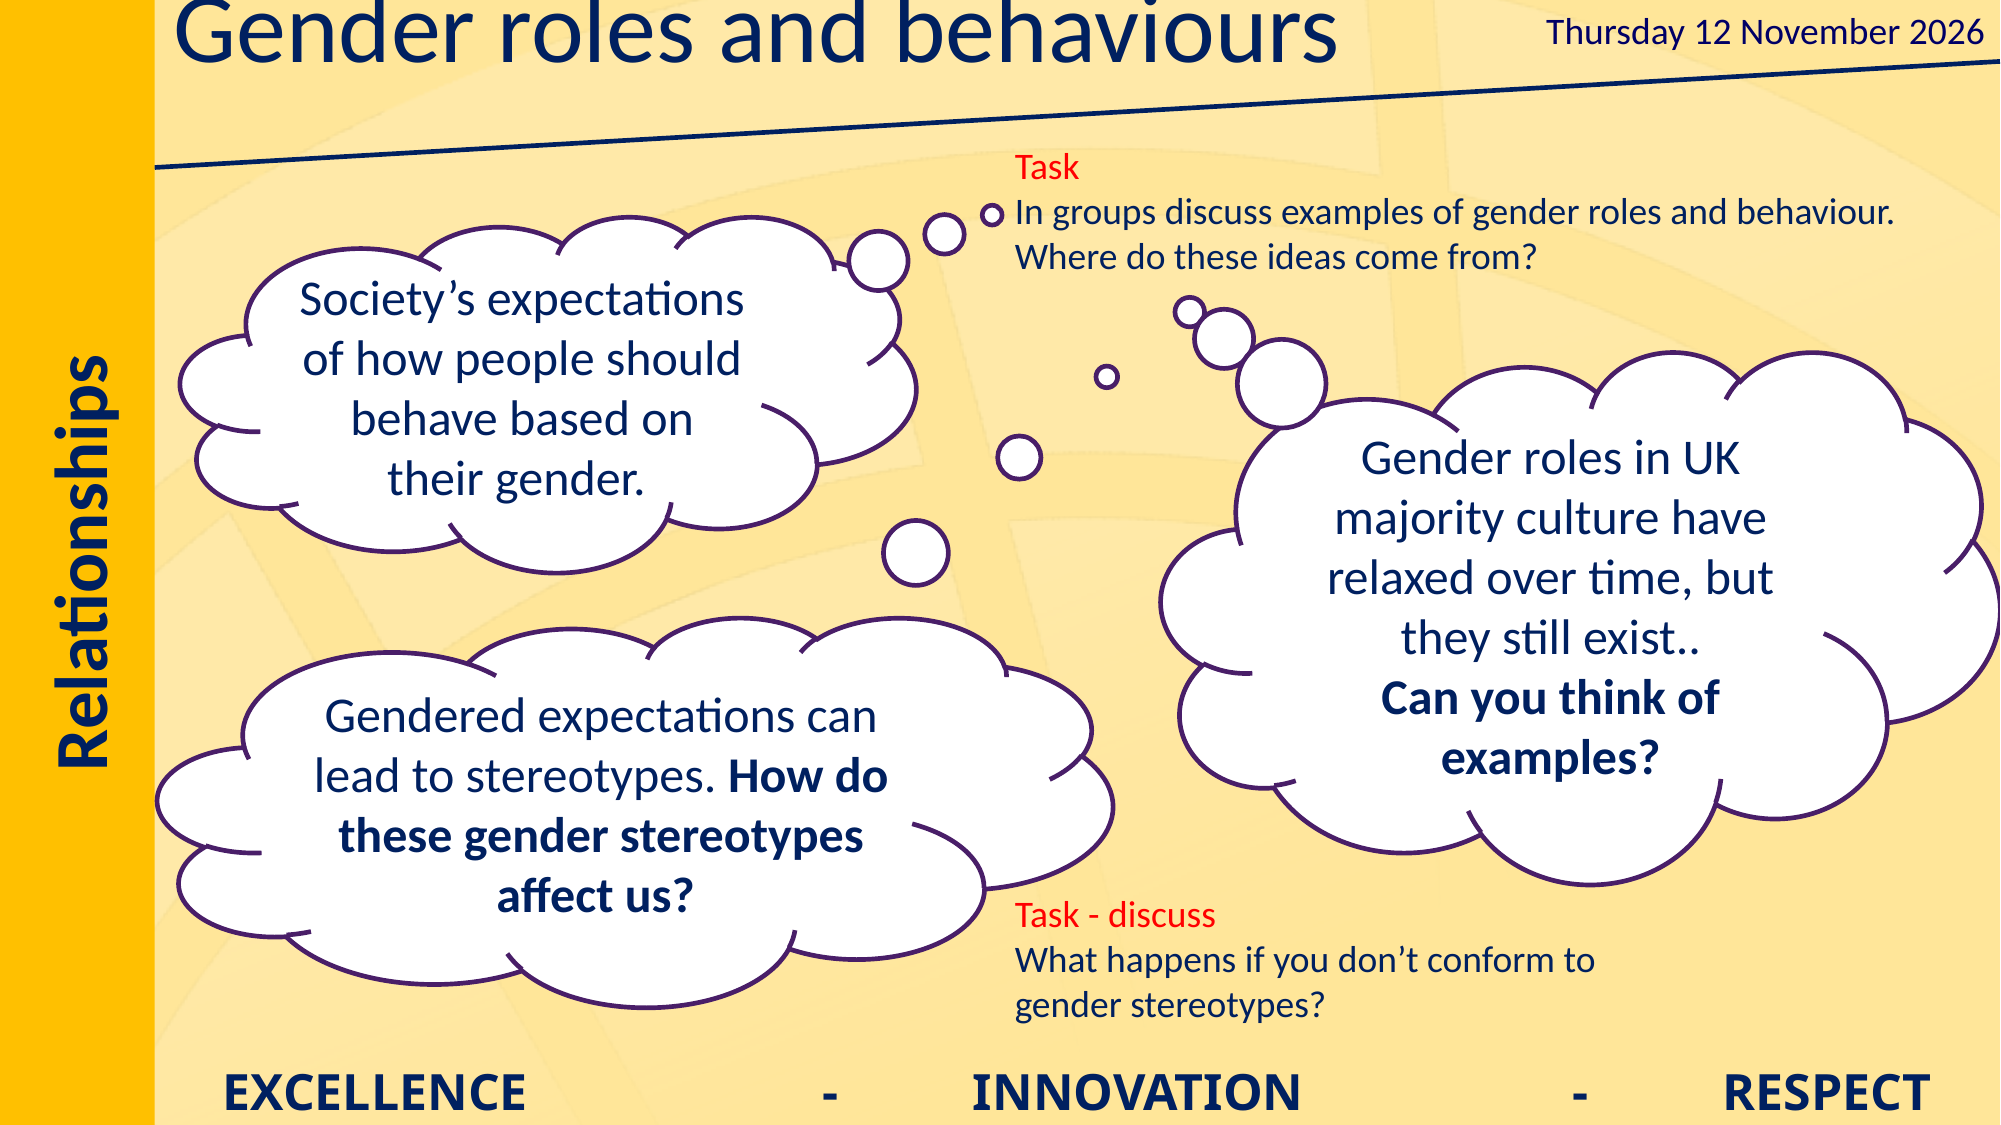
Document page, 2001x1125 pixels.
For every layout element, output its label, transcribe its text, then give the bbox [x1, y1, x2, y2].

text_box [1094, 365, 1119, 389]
text_box Gendered expectations can lead to stereotypes. How do these gender stereotypes affect us? [996, 434, 1043, 481]
text_box Society’s expectations of how people should behave based on their gender. [923, 213, 966, 256]
text_box Society’s expectations of how people should behave based on their gender. [178, 216, 918, 575]
text_box Task - discuss What happens if you don’t conform to gender stereotypes? [999, 882, 1692, 1033]
text_box Gendered expectations can lead to stereotypes. How do these gender stereotypes affect us? [882, 519, 950, 587]
text_box Gendered expectations can lead to stereotypes. How do these gender stereotypes affect us? [155, 617, 1115, 1009]
text_box Gender roles in UK majority culture have relaxed over time, but they still exist.. Can you think of examples? [1159, 296, 2000, 882]
title Gender roles and behaviours [23, 0, 1492, 195]
text_box Task In groups discuss examples of gender roles and behaviour. Where do these ideas come from? [999, 134, 1955, 284]
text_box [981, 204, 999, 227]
